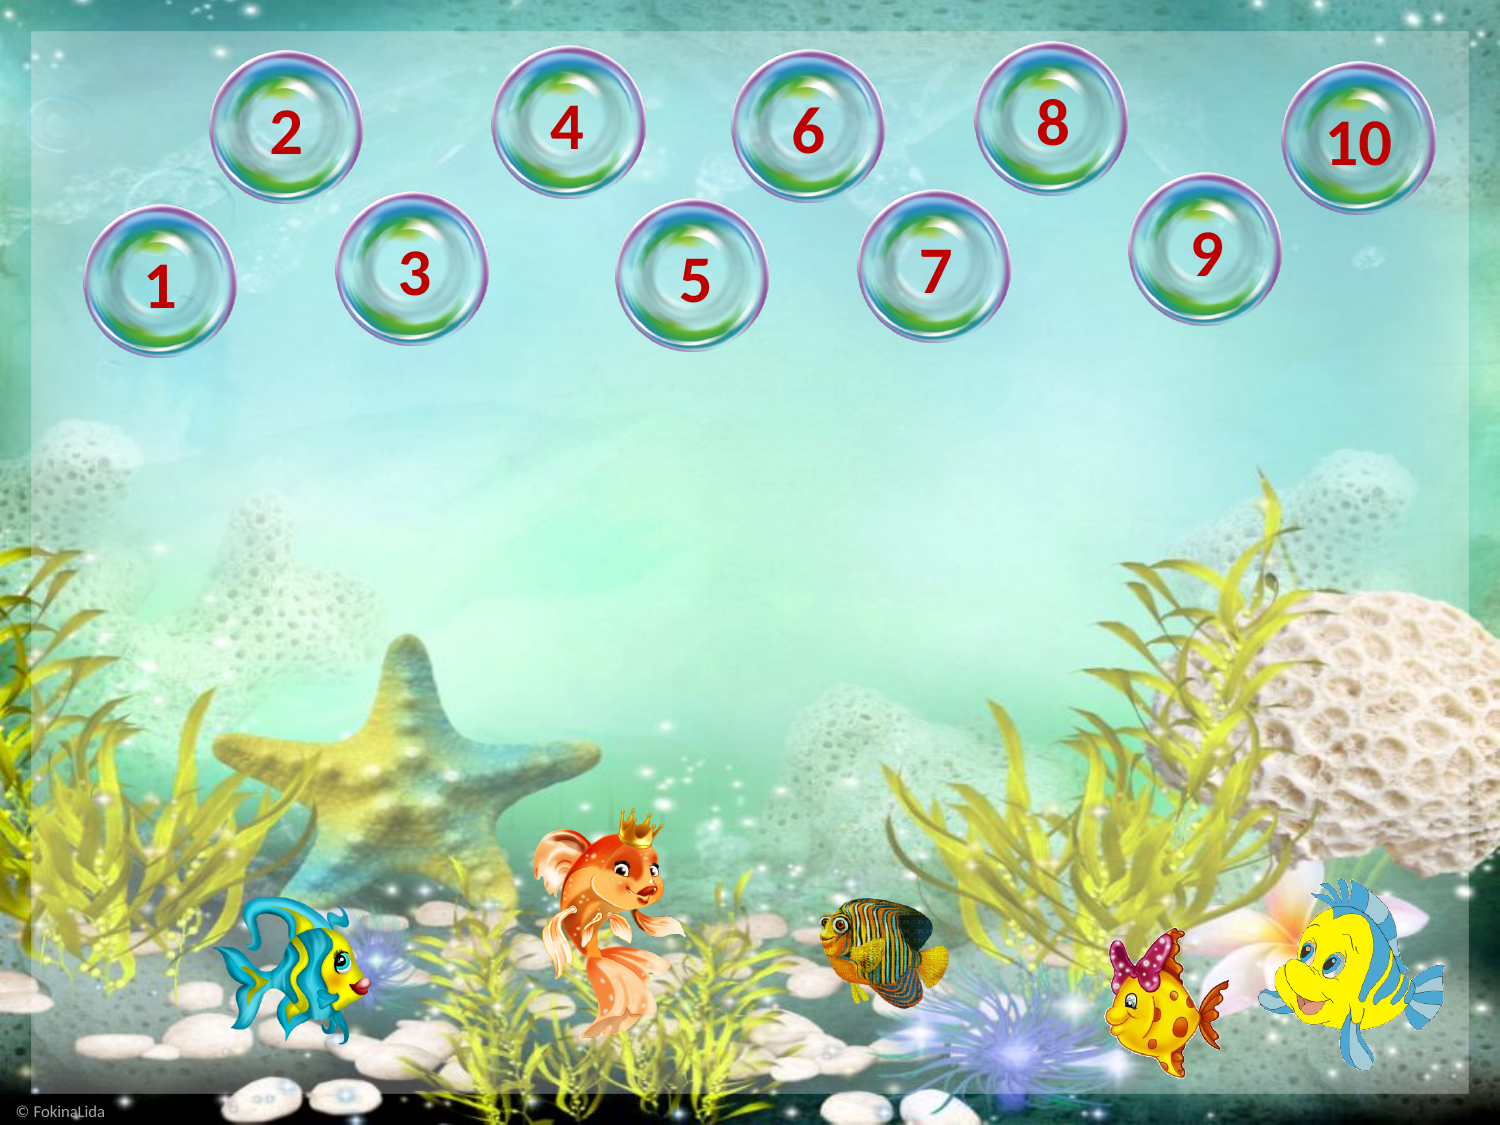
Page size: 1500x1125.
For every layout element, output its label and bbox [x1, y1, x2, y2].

picture [0, 0, 1500, 1125]
text_box [974, 41, 1129, 196]
text_box [1127, 172, 1282, 327]
text_box [1281, 61, 1436, 216]
text_box [491, 45, 646, 200]
text_box [614, 197, 769, 352]
text_box [857, 189, 1012, 344]
text_box [209, 50, 364, 205]
text_box [731, 48, 886, 203]
text_box [335, 191, 490, 346]
text_box [82, 203, 237, 358]
